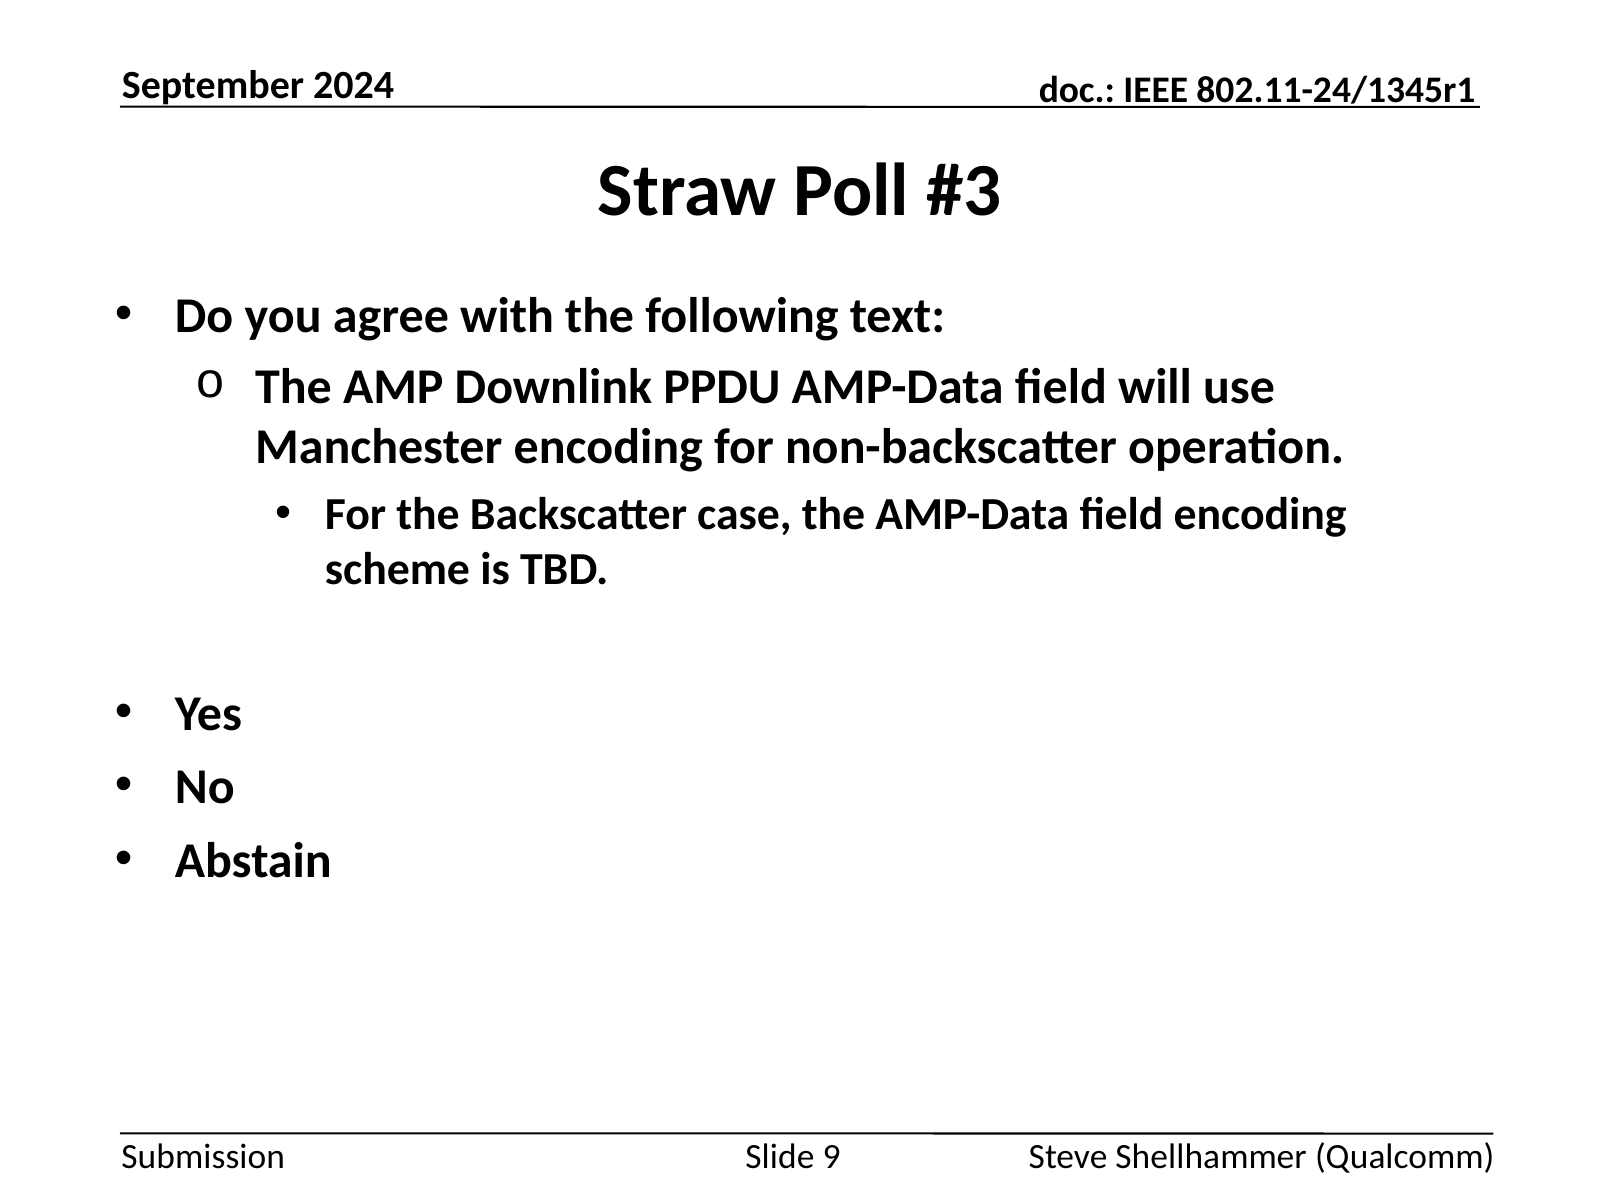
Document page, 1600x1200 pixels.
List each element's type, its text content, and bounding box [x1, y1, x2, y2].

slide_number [121, 58, 451, 107]
title Straw Poll #3 [119, 119, 1480, 251]
list Do you agree with the following text: The AMP Downlink PPDU AMP-Data field will use Manchester encoding for non-backscatter operation. For the Backscatter case, the AMP-Data field encoding scheme is TBD. Yes No Abstain [99, 274, 1513, 1088]
slide_number Slide 9 [733, 1132, 854, 1197]
footer Steve Shellhammer (Qualcomm) [937, 1132, 1495, 1174]
